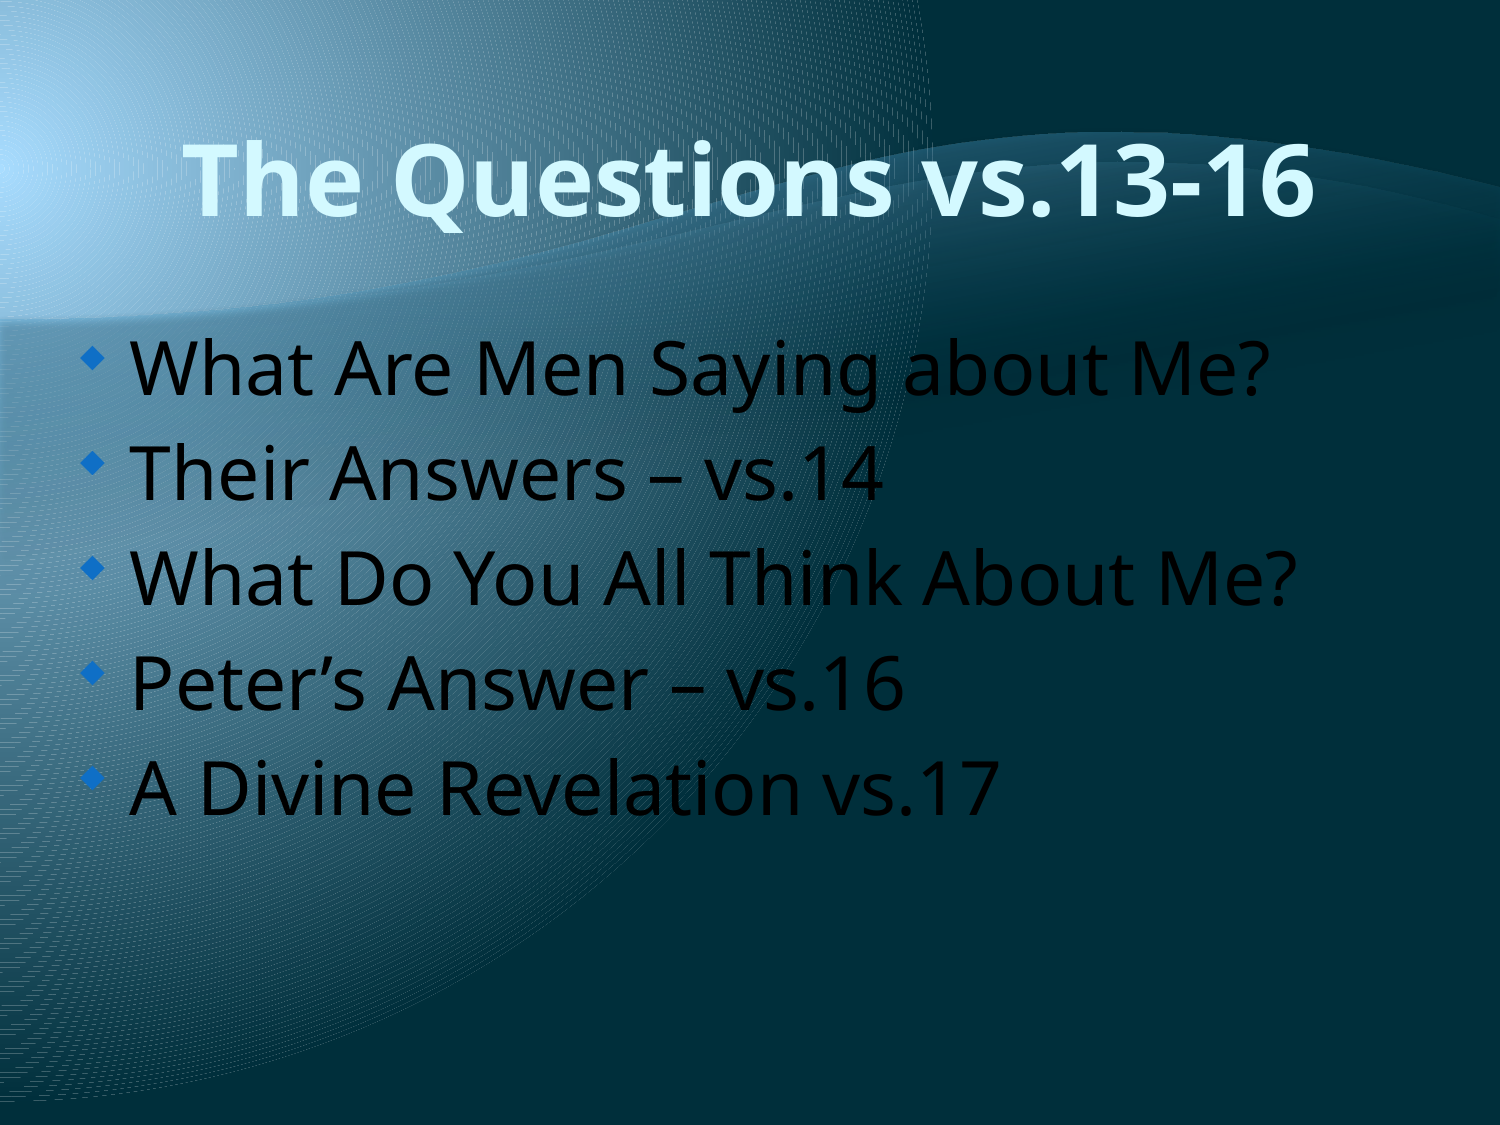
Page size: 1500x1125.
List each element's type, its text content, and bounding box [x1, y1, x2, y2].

title The Questions vs.13-16 [75, 75, 1425, 238]
list What Are Men Saying about Me? Their Answers – vs.14 What Do You All Think About Me? Peter’s Answer – vs.16 A Divine Revelation vs.17 [62, 312, 1413, 988]
